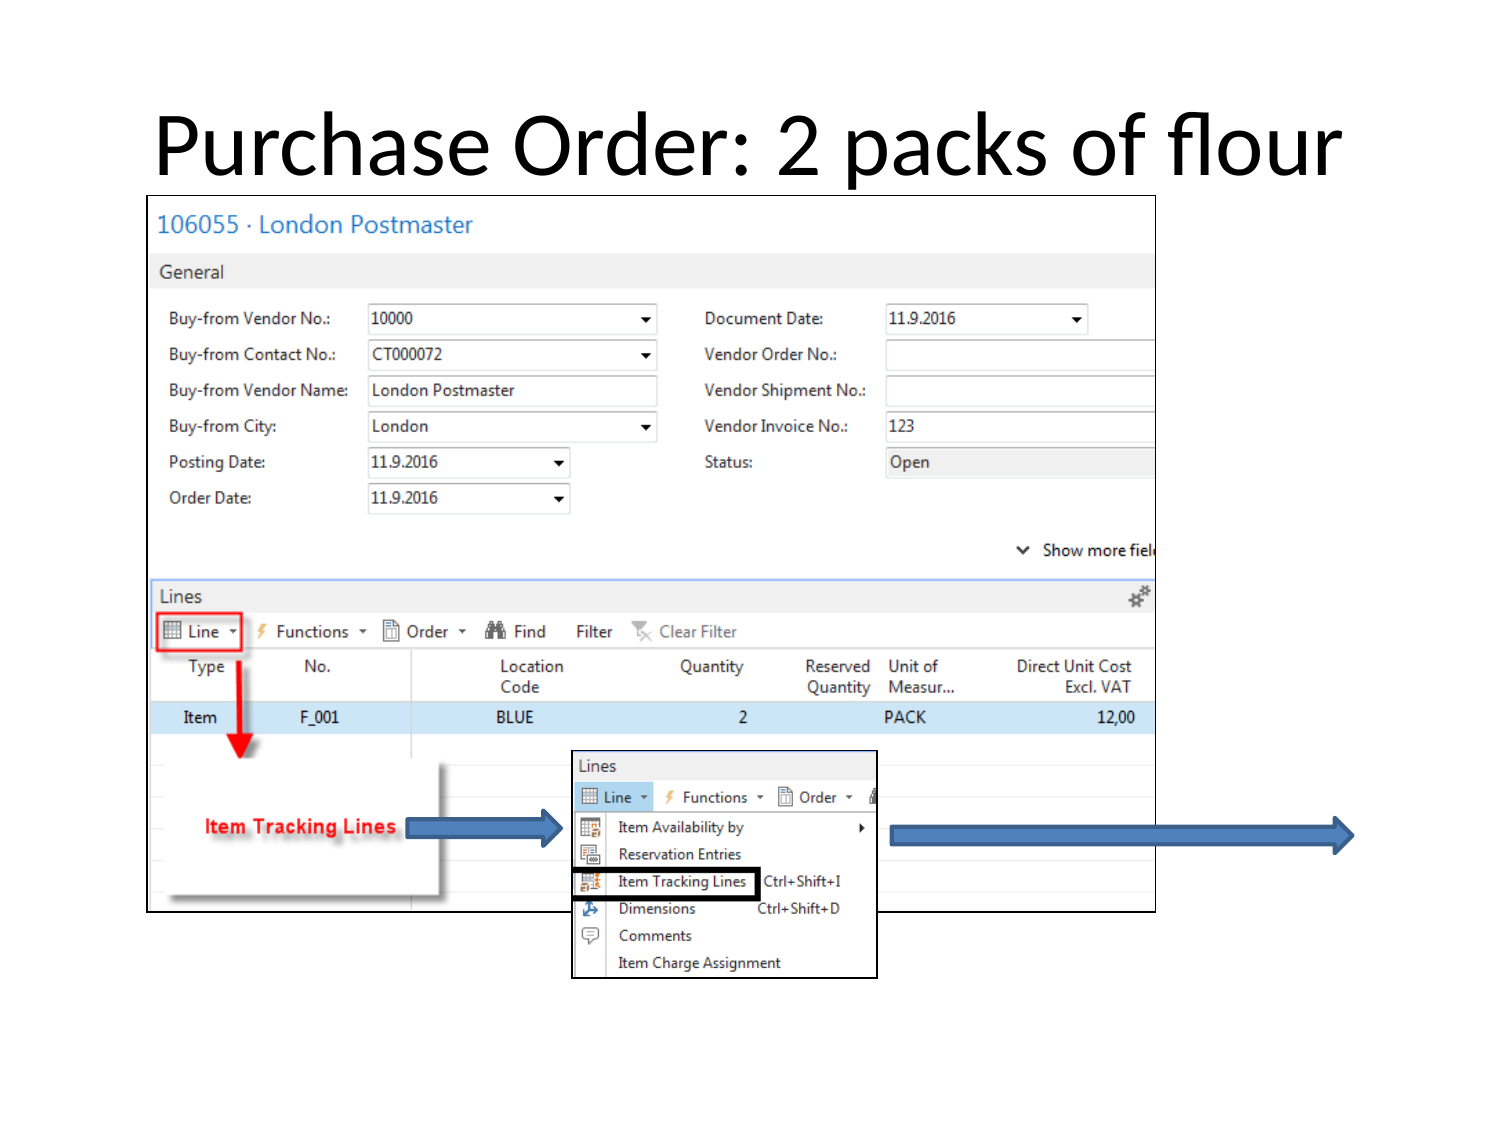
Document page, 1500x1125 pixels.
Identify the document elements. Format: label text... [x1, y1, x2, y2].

picture [147, 195, 1155, 978]
title Purchase Order: 2 packs of flour [75, 45, 1425, 233]
text_box [1159, 815, 1355, 856]
